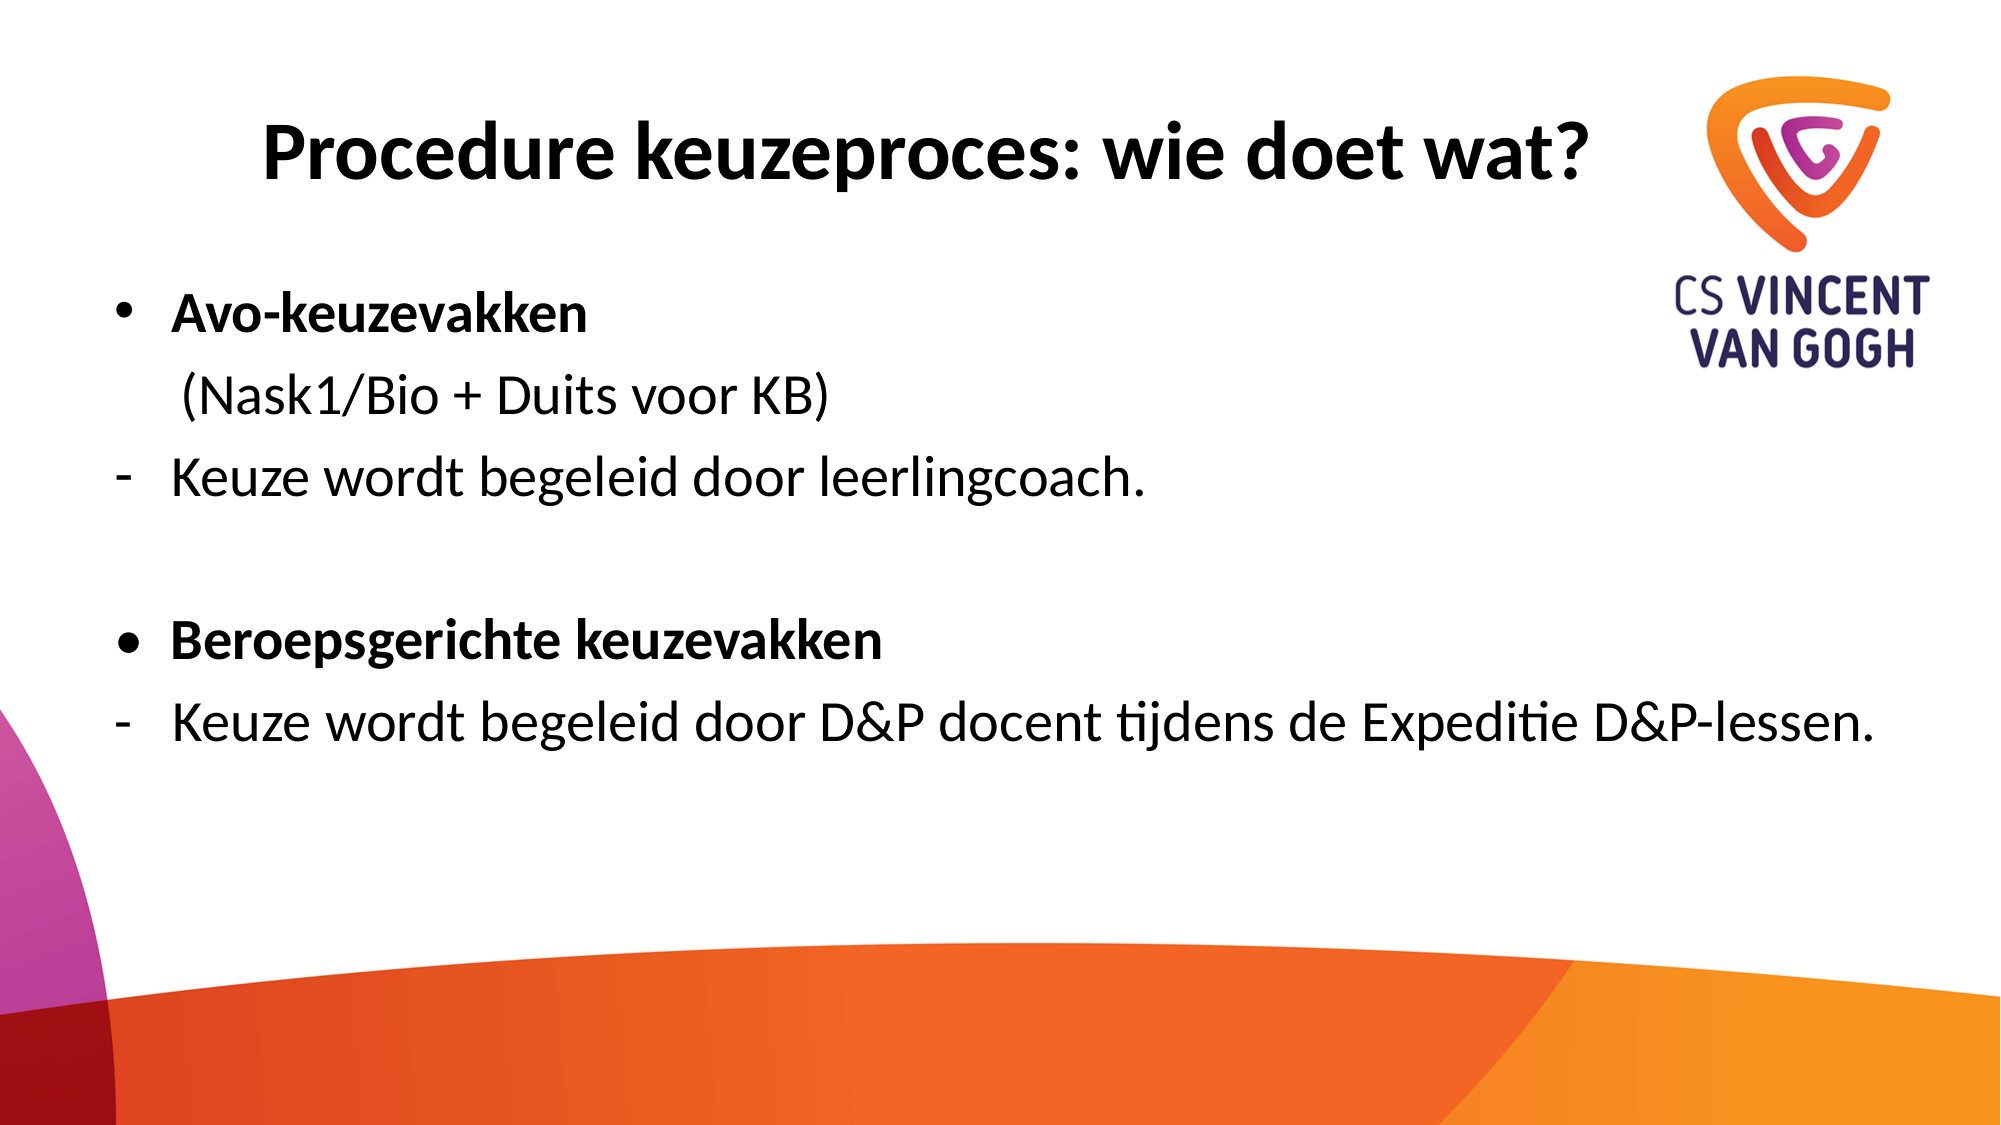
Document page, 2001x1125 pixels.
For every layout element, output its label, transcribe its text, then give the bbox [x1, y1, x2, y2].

picture [0, 0, 2001, 1125]
list Avo-keuzevakken (Nask1/Bio + Duits voor KB) Keuze wordt begeleid door leerlingcoach. • Beroepsgerichte keuzevakken - Keuze wordt begeleid door D&P docent tijdens de Expeditie D&P-lessen. [99, 267, 1900, 1071]
title Procedure keuzeproces: wie doet wat? [99, 54, 1756, 238]
